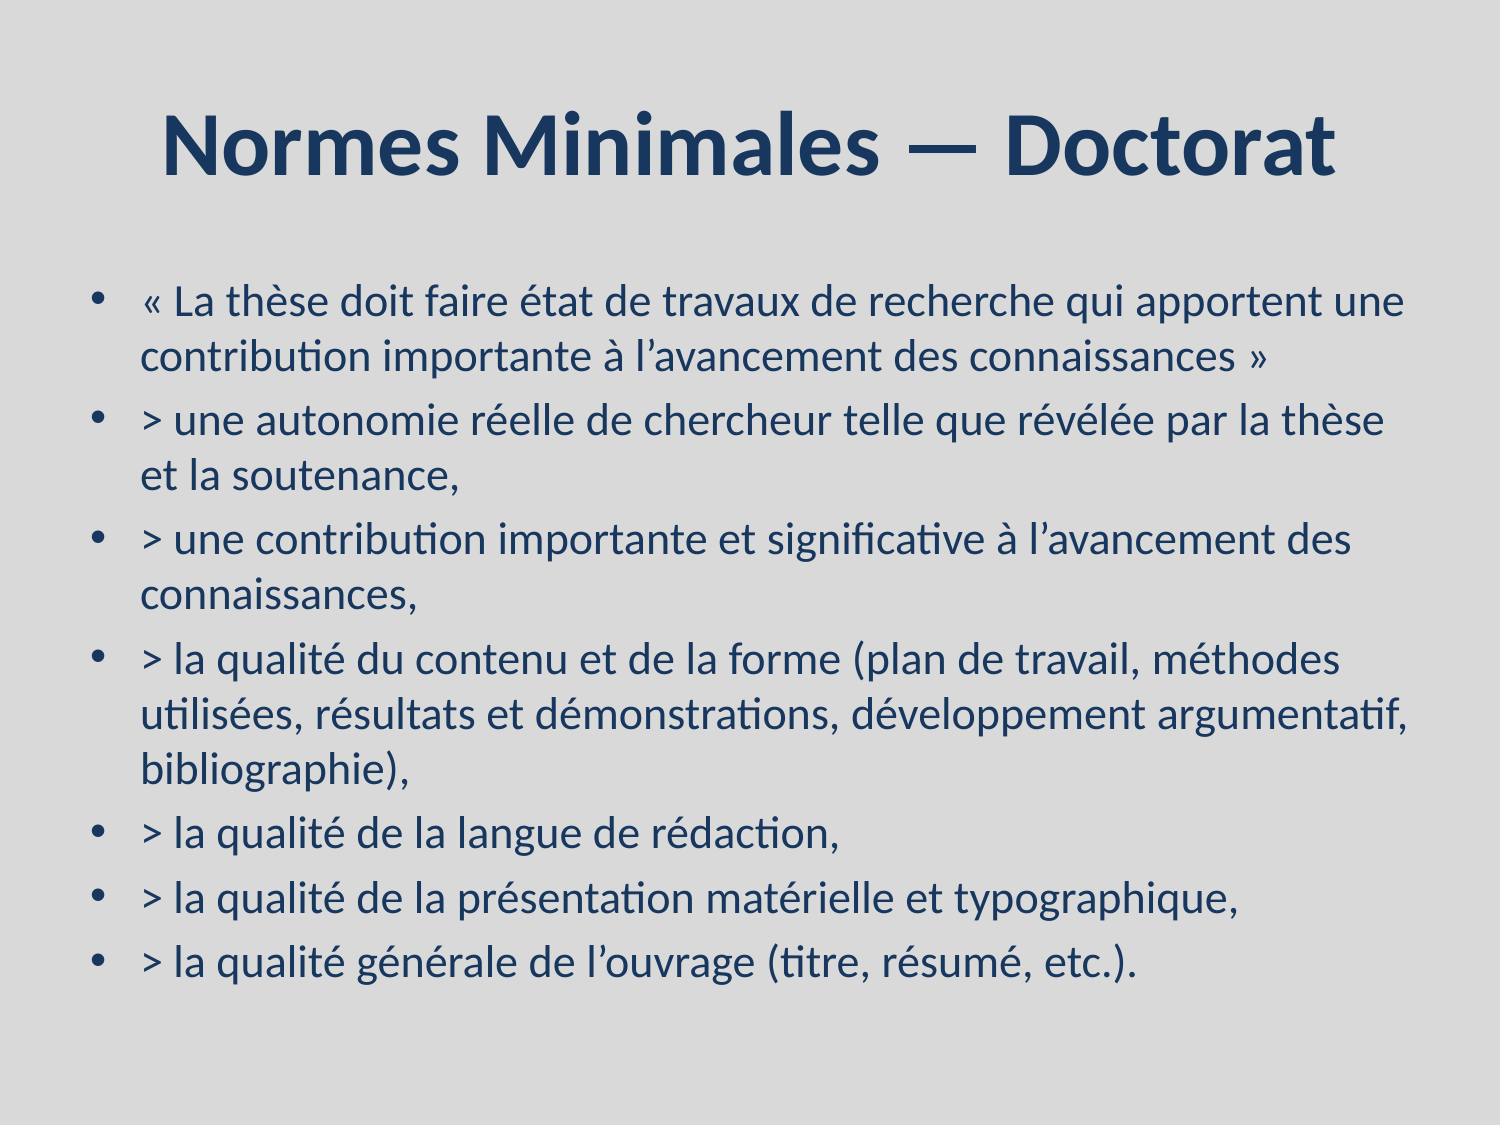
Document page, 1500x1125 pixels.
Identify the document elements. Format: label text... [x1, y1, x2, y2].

title Normes Minimales — Doctorat [75, 45, 1425, 233]
list « La thèse doit faire état de travaux de recherche qui apportent une contribution importante à l’avancement des connaissances » > une autonomie réelle de chercheur telle que révélée par la thèse et la soutenance, > une contribution importante et significative à l’avancement des connaissances, > la qualité du contenu et de la forme (plan de travail, méthodes utilisées, résultats et démonstrations, développement argumentatif, bibliographie), > la qualité de la langue de rédaction, > la qualité de la présentation matérielle et typographique, > la qualité générale de l’ouvrage (titre, résumé, etc.). [75, 262, 1425, 1005]
